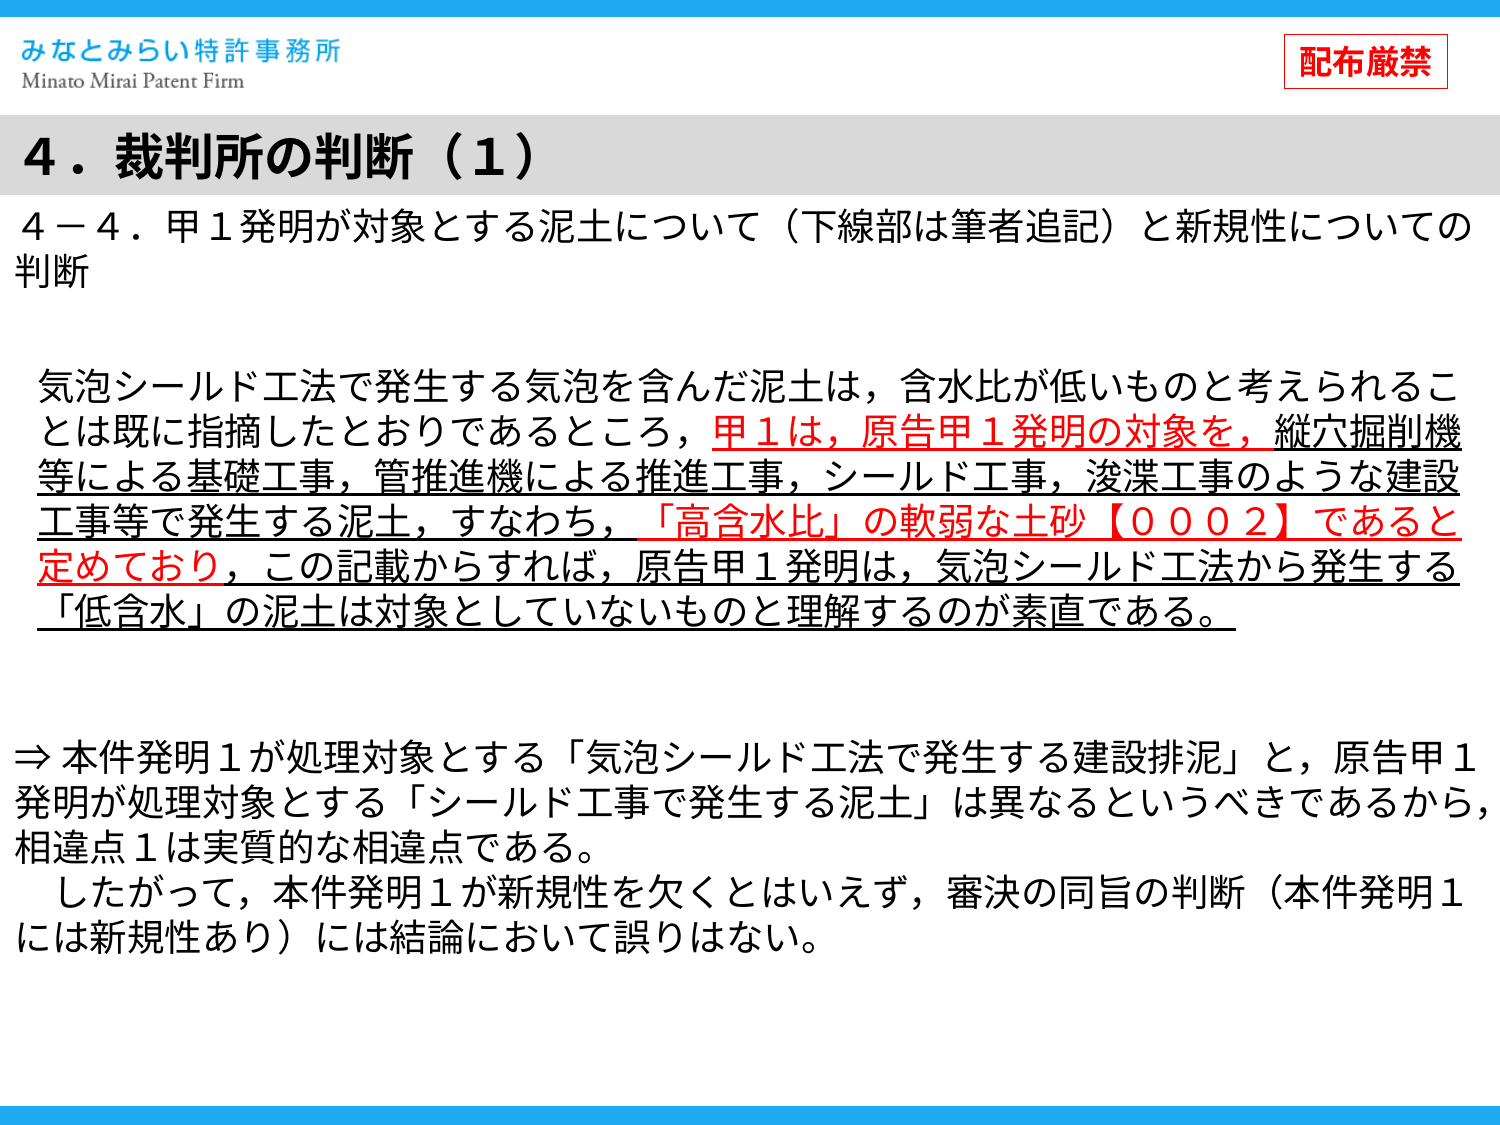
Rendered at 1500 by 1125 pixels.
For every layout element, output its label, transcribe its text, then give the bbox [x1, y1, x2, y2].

text_box ４．裁判所の判断（１） [0, 114, 1500, 195]
text_box ⇒本件発明１が処理対象とする「気泡シールド工法で発生する建設排泥」と，原告甲１発明が処理対象とする「シールド工事で発生する泥土」は異なるというべきであるから，相違点１は実質的な相違点である。 したがって，本件発明１が新規性を欠くとはいえず，審決の同旨の判断（本件発明１には新規性あり）には結論において誤りはない。 [0, 726, 1500, 967]
picture [0, 1106, 1500, 1125]
text_box 気泡シールド工法で発生する気泡を含んだ泥土は，含水比が低いものと考えられることは既に指摘したとおりであるところ，甲１は，原告甲１発明の対象を，縦穴掘削機等による基礎工事，管推進機による推進工事，シールド工事，浚渫工事のような建設工事等で発生する泥土，すなわち，「高含水比」の軟弱な土砂【０００２】であると定めており，この記載からすれば，原告甲１発明は，気泡シールド工法から発生する「低含水」の泥土は対象としていないものと理解するのが素直である。 [22, 355, 1489, 641]
picture [22, 37, 341, 90]
text_box 配布厳禁 [1284, 34, 1448, 89]
text_box ４－４．甲１発明が対象とする泥土について（下線部は筆者追記）と新規性についての判断 [0, 195, 1500, 300]
picture [0, 0, 1500, 17]
